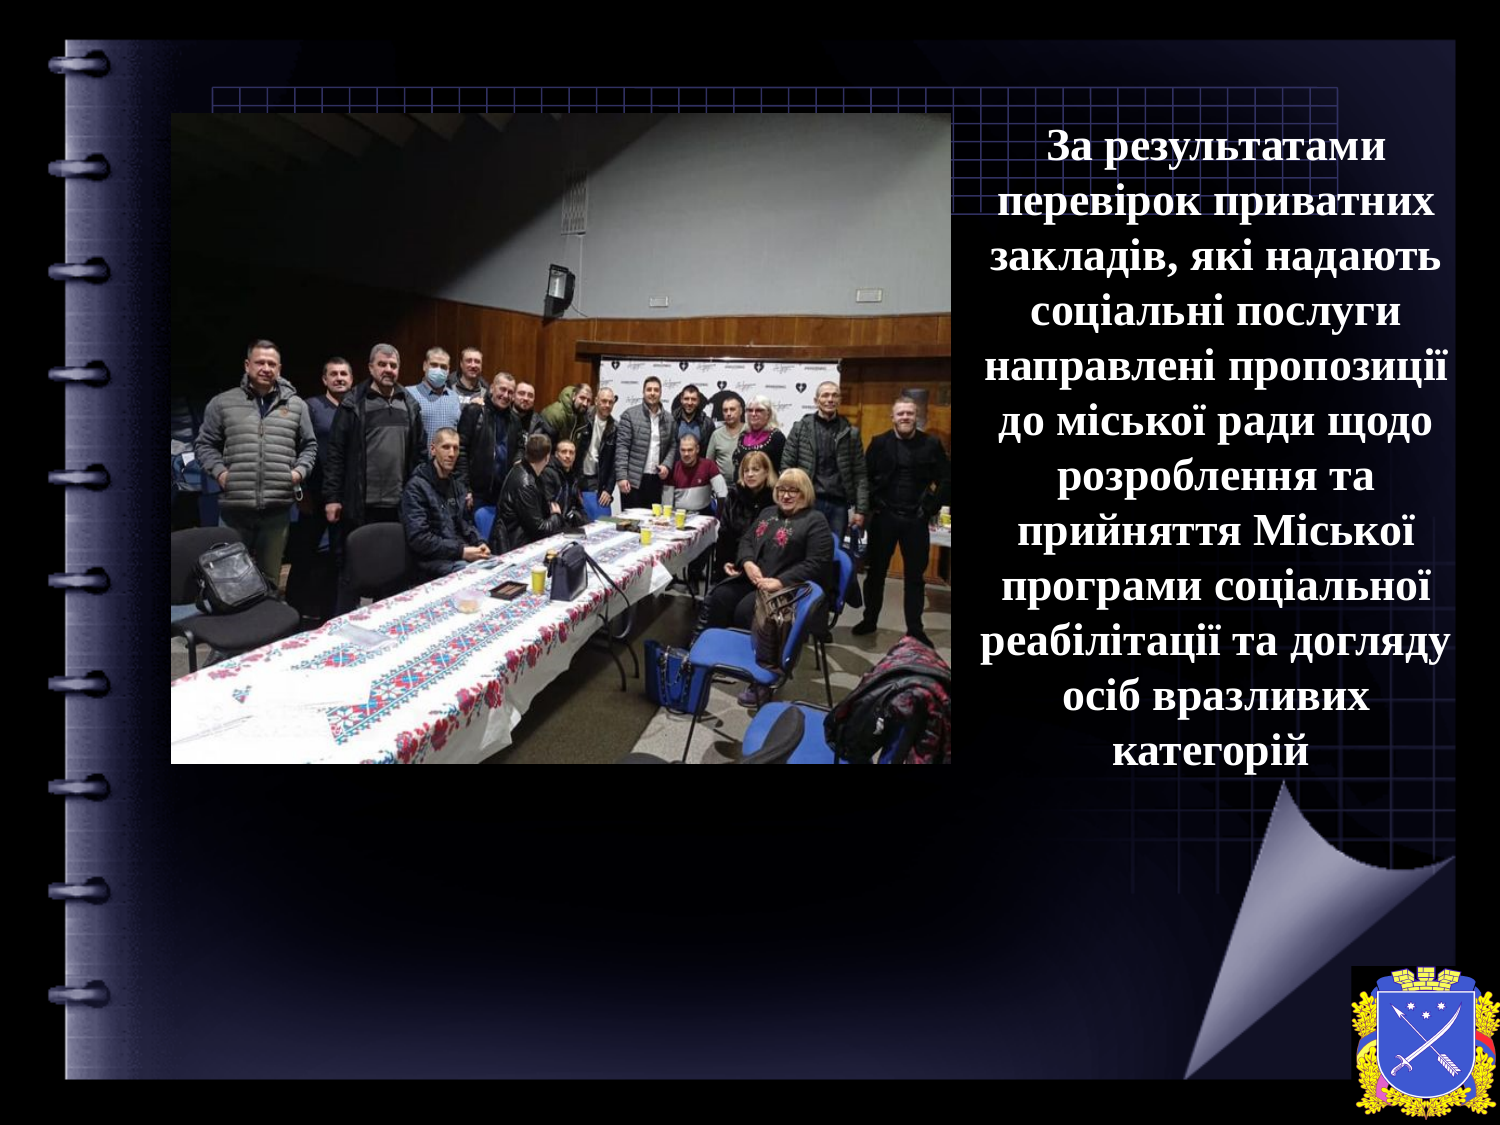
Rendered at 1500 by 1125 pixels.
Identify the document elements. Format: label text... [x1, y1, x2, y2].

title За результатами перевірок приватних закладів, які надають соціальні послуги направлені пропозиції до міської ради щодо розроблення та прийняття Міської програми соціальної реабілітації та догляду осіб вразливих категорій [962, 54, 1471, 835]
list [170, 113, 952, 764]
picture [0, 0, 1500, 1125]
